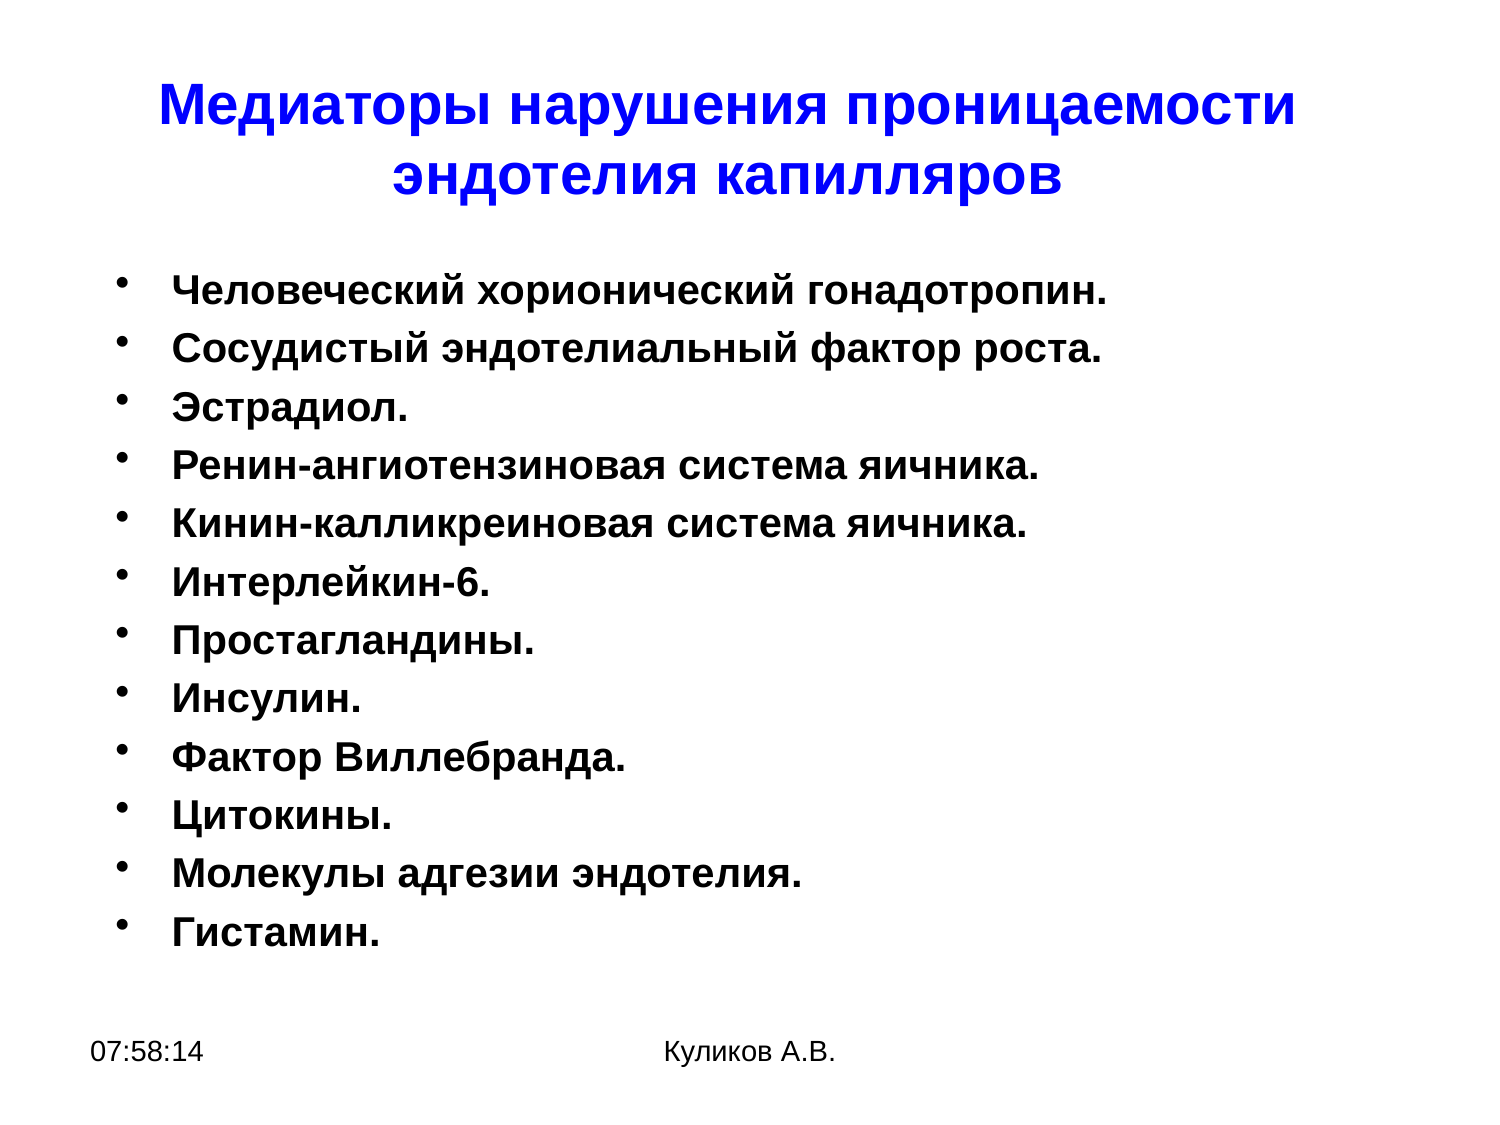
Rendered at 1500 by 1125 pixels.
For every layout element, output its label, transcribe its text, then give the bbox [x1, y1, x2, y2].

title Медиаторы нарушения проницаемости эндотелия капилляров [53, 42, 1404, 231]
list Человеческий хорионический гонадотропин. Сосудистый эндотелиальный фактор роста. Эстрадиол. Ренин-ангиотензиновая система яичника. Кинин-калликреиновая система яичника. Интерлейкин-6. Простагландины. Инсулин. Фактор Виллебранда. Цитокины. Молекулы адгезии эндотелия. Гистамин. [100, 255, 1365, 998]
footer Куликов А.В. [512, 1024, 988, 1103]
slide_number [74, 1024, 426, 1103]
